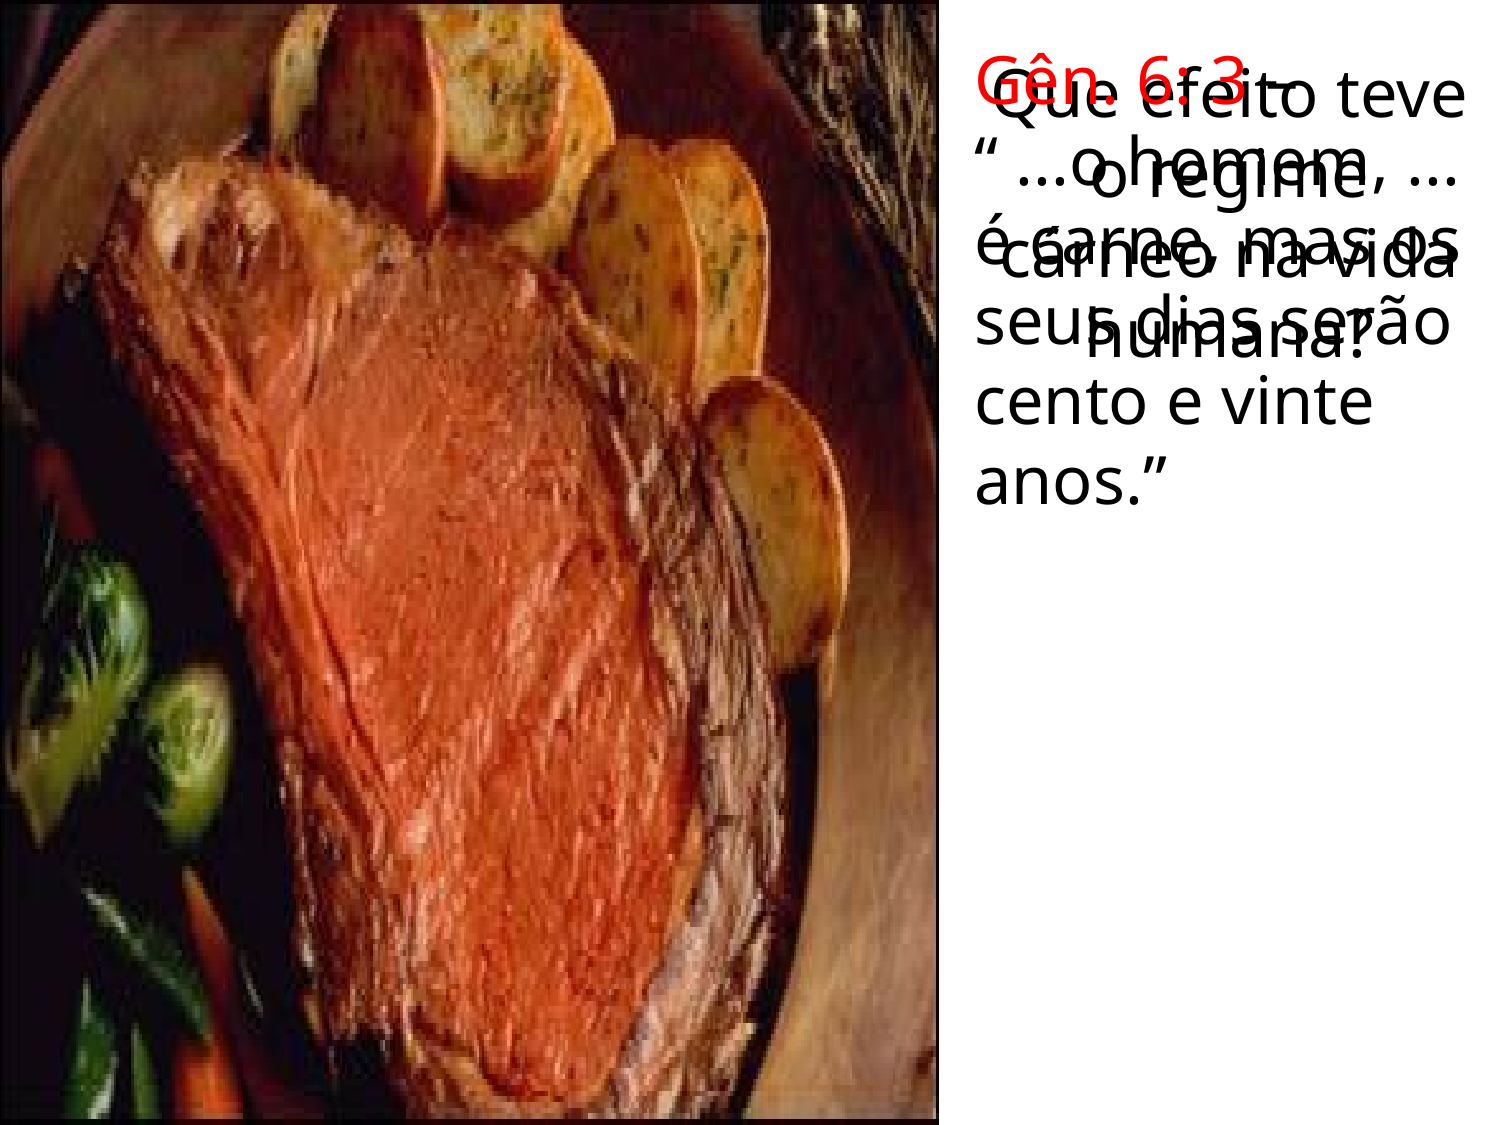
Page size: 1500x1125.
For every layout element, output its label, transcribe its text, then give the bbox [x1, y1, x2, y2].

text_box Gên. 6: 3 – “ ...o homem, ... é carne, mas os seus dias serão cento e vinte anos.” [959, 30, 1500, 526]
picture [0, 0, 940, 1125]
